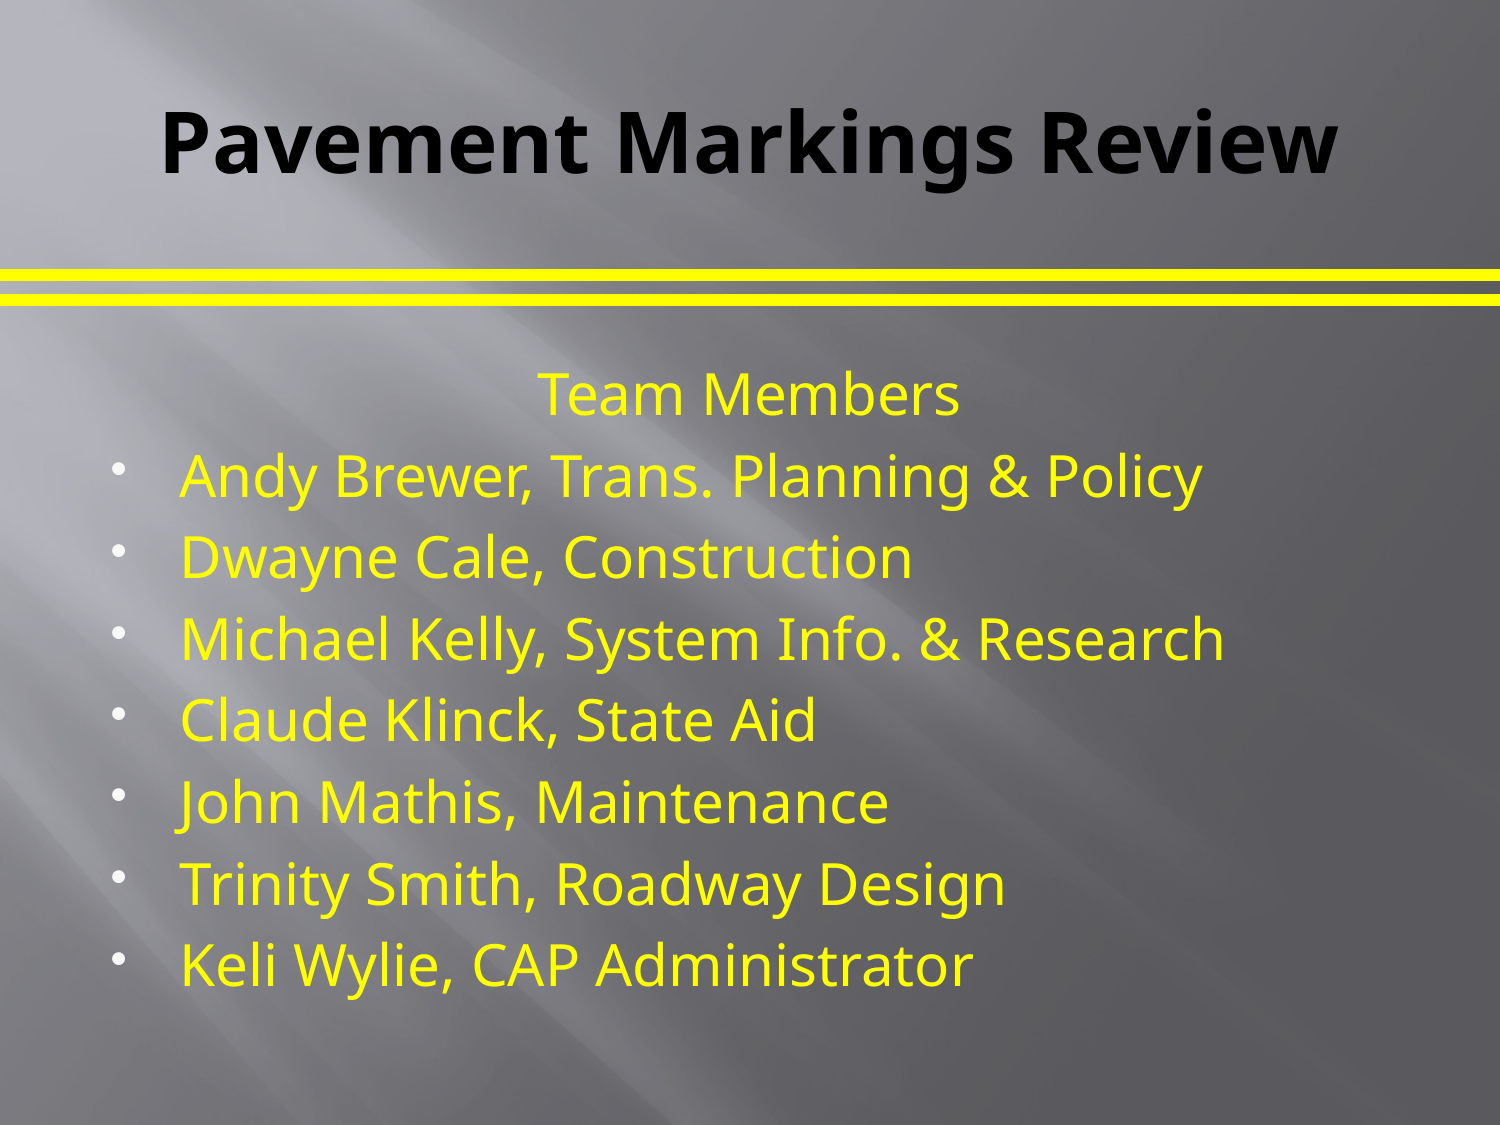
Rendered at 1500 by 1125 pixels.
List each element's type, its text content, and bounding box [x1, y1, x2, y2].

list Team Members Andy Brewer, Trans. Planning & Policy Dwayne Cale, Construction Michael Kelly, System Info. & Research Claude Klinck, State Aid John Mathis, Maintenance Trinity Smith, Roadway Design Keli Wylie, CAP Administrator [75, 350, 1425, 1125]
title Pavement Markings Review [75, 45, 1425, 233]
